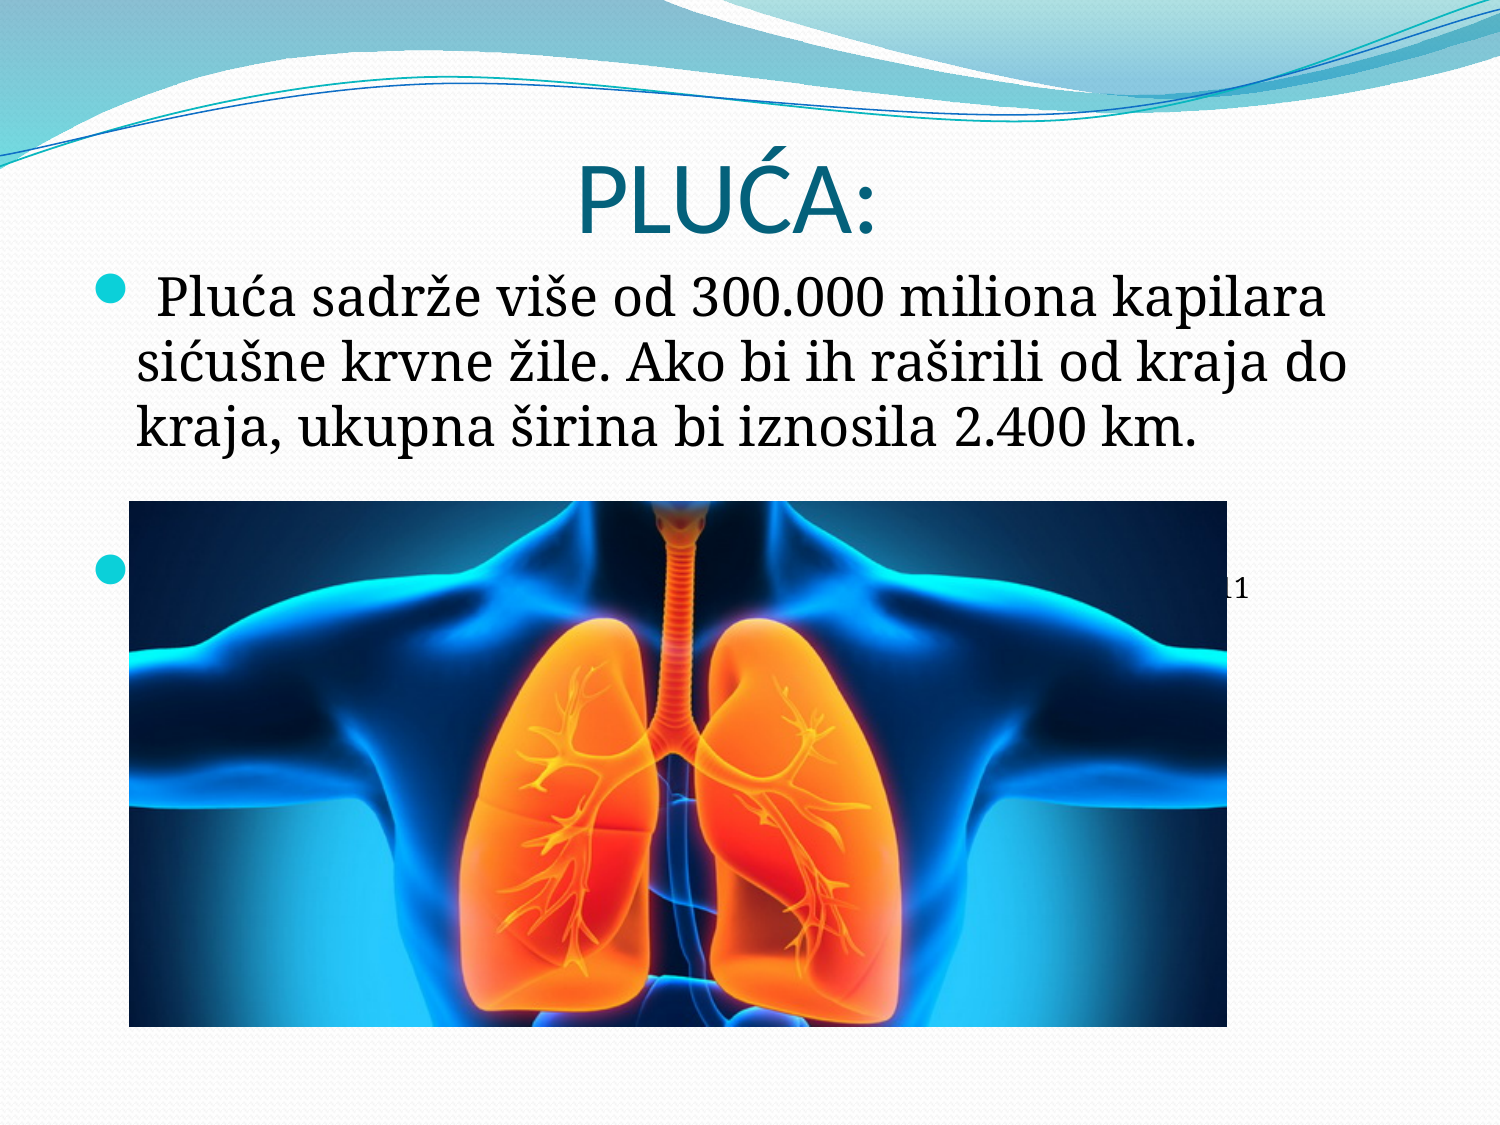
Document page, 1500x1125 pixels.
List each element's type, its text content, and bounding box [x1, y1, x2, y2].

list Pluća sadrže više od 300.000 miliona kapilara sićušne krvne žile. Ako bi ih raširili od kraja do kraja, ukupna širina bi iznosila 2.400 km. Znanstveni zapis: 300 000 000 000 = 3 * 1011 [76, 255, 1427, 976]
picture [792, 501, 1227, 665]
picture [129, 501, 1227, 1027]
title PLUĆA: [53, 66, 1404, 254]
picture [129, 501, 569, 666]
